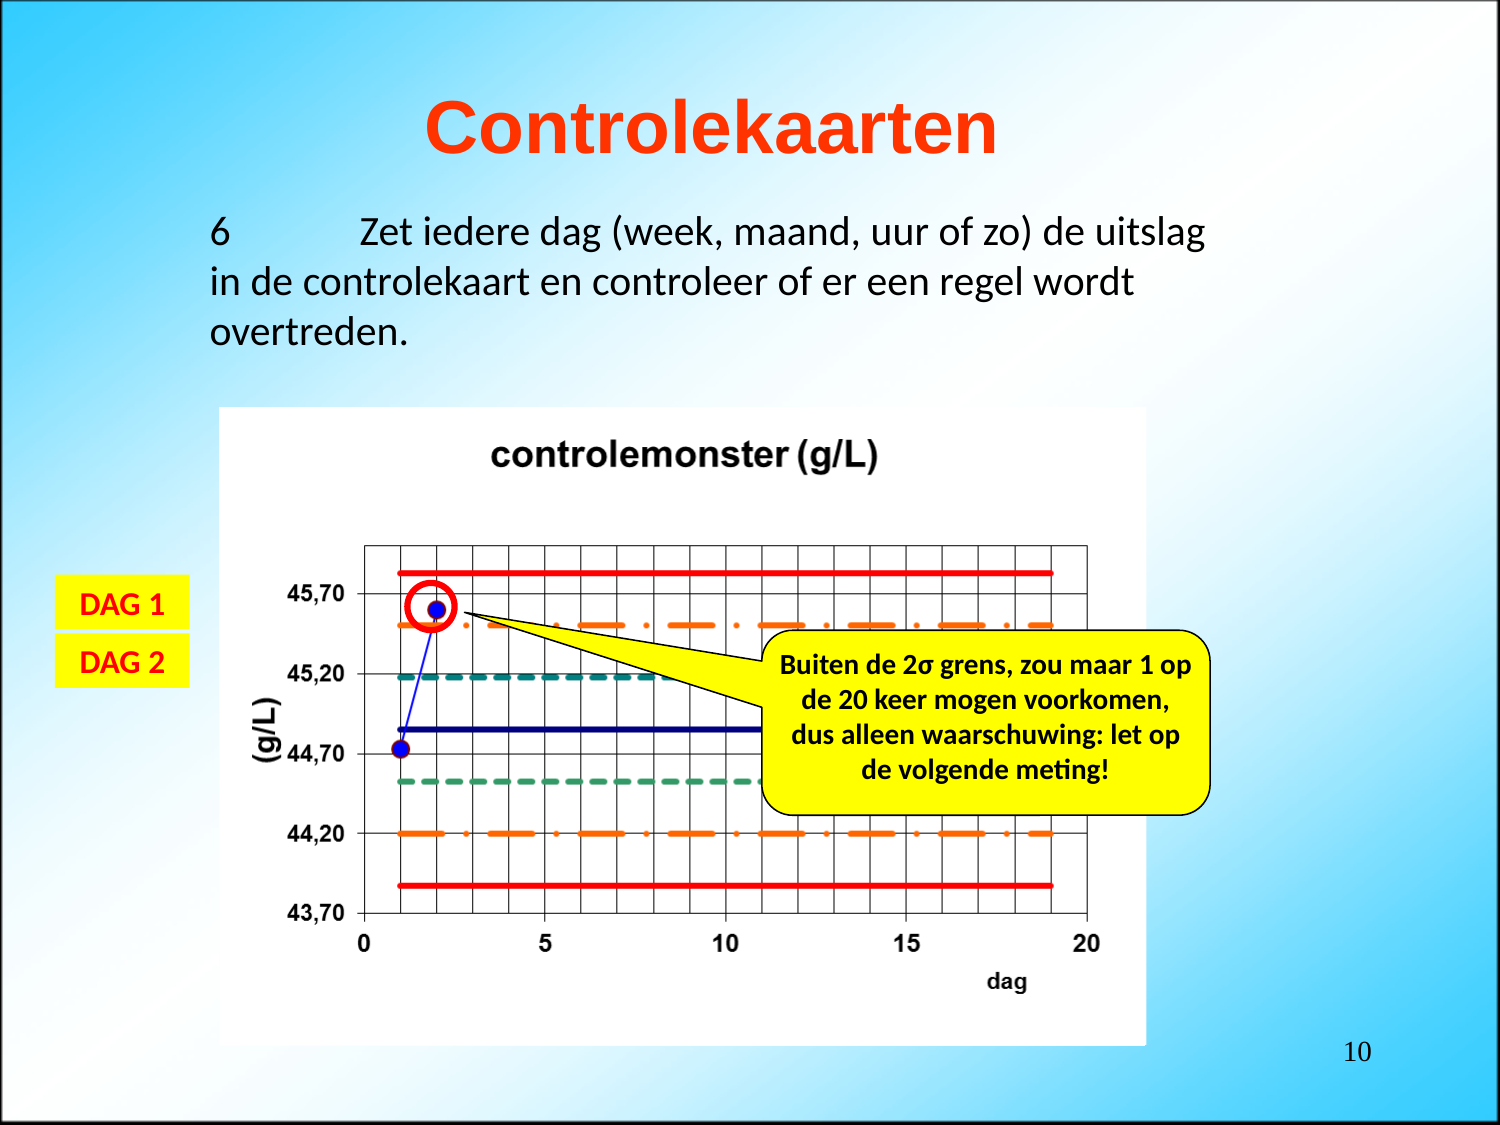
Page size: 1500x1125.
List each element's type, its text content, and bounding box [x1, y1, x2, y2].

text_box DAG 2 [54, 633, 190, 688]
text_box Buiten de 2σ grens, zou maar 1 op de 20 keer mogen voorkomen, dus alleen waarschuwing: let op de volgende meting! [1152, 630, 1211, 816]
text_box DAG 1 [54, 574, 190, 630]
text_box 6 Zet iedere dag (week, maand, uur of zo) de uitslag in de controlekaart en controleer of er een regel wordt overtreden. [194, 196, 1245, 412]
title Controlekaarten [75, 62, 1350, 185]
slide_number 10 [1074, 1025, 1388, 1100]
picture [0, 0, 1500, 1125]
